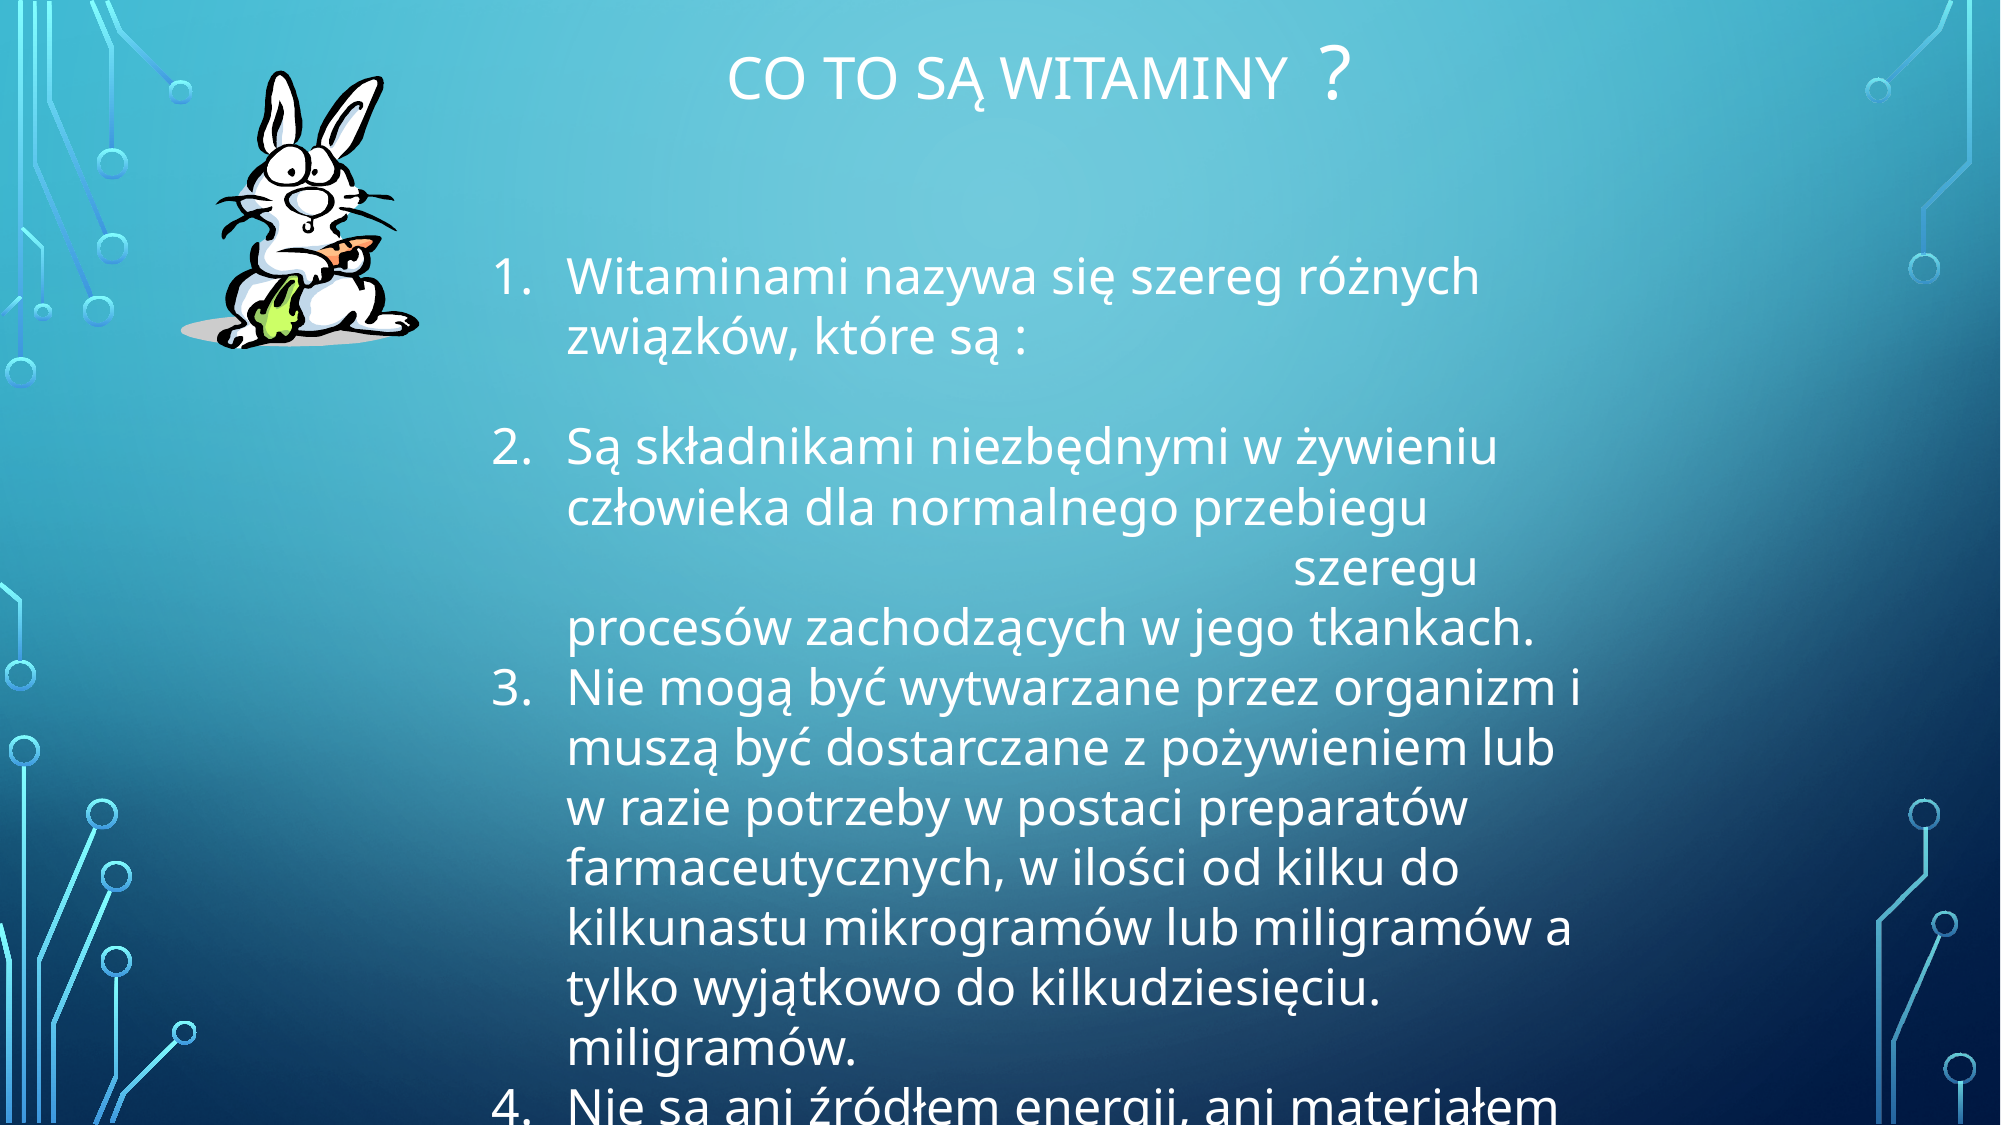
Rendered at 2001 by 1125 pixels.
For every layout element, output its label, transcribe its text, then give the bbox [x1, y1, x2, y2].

picture [180, 70, 420, 349]
text_box CO TO SĄ WITAMINY ? [142, 17, 1918, 123]
text_box Witaminami nazywa się szereg różnych związków, które są : Są składnikami niezbędnymi w żywieniu człowieka dla normalnego przebiegu szeregu procesów zachodzących w jego tkankach. Nie mogą być wytwarzane przez organizm i muszą być dostarczane z pożywieniem lub w razie potrzeby w postaci preparatów farmaceutycznych, w ilości od kilku do kilkunastu mikrogramów lub miligramów a tylko wyjątkowo do kilkudziesięciu. miligramów. Nie są ani źródłem energii, ani materiałem budulcowym [477, 237, 1605, 1125]
